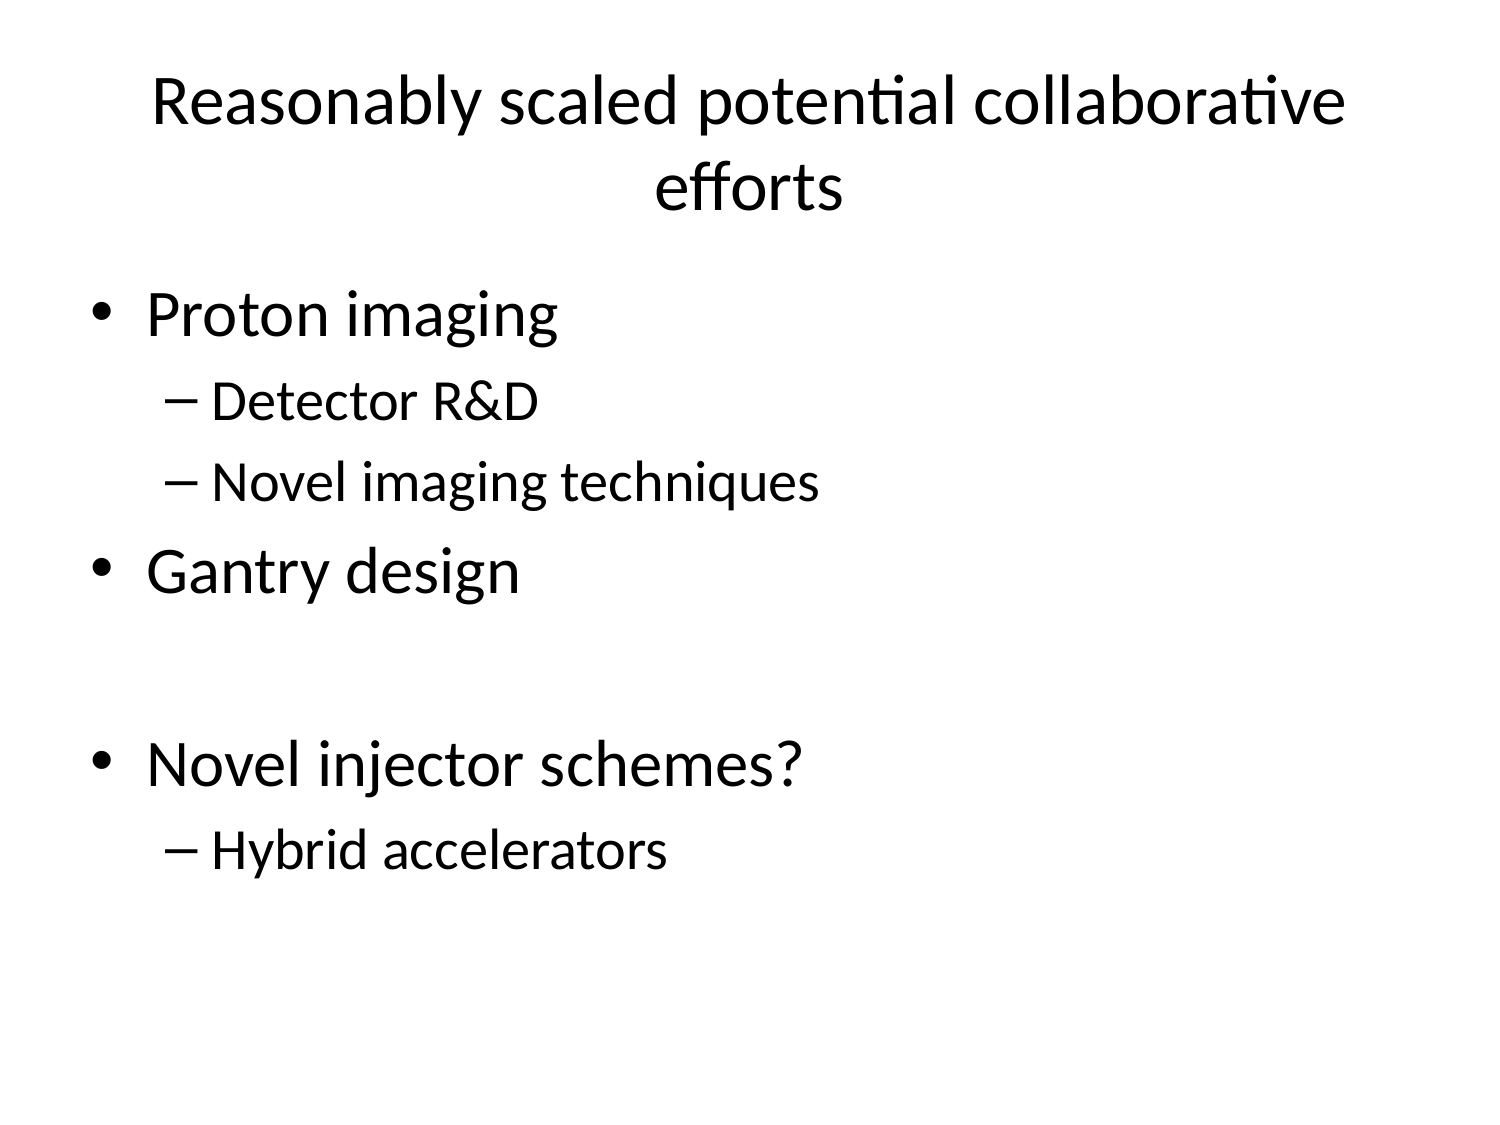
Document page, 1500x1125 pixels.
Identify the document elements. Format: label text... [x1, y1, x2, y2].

list Proton imaging Detector R&D Novel imaging techniques Gantry design Novel injector schemes? Hybrid accelerators [75, 262, 1425, 1005]
title Reasonably scaled potential collaborative efforts [75, 45, 1425, 233]
